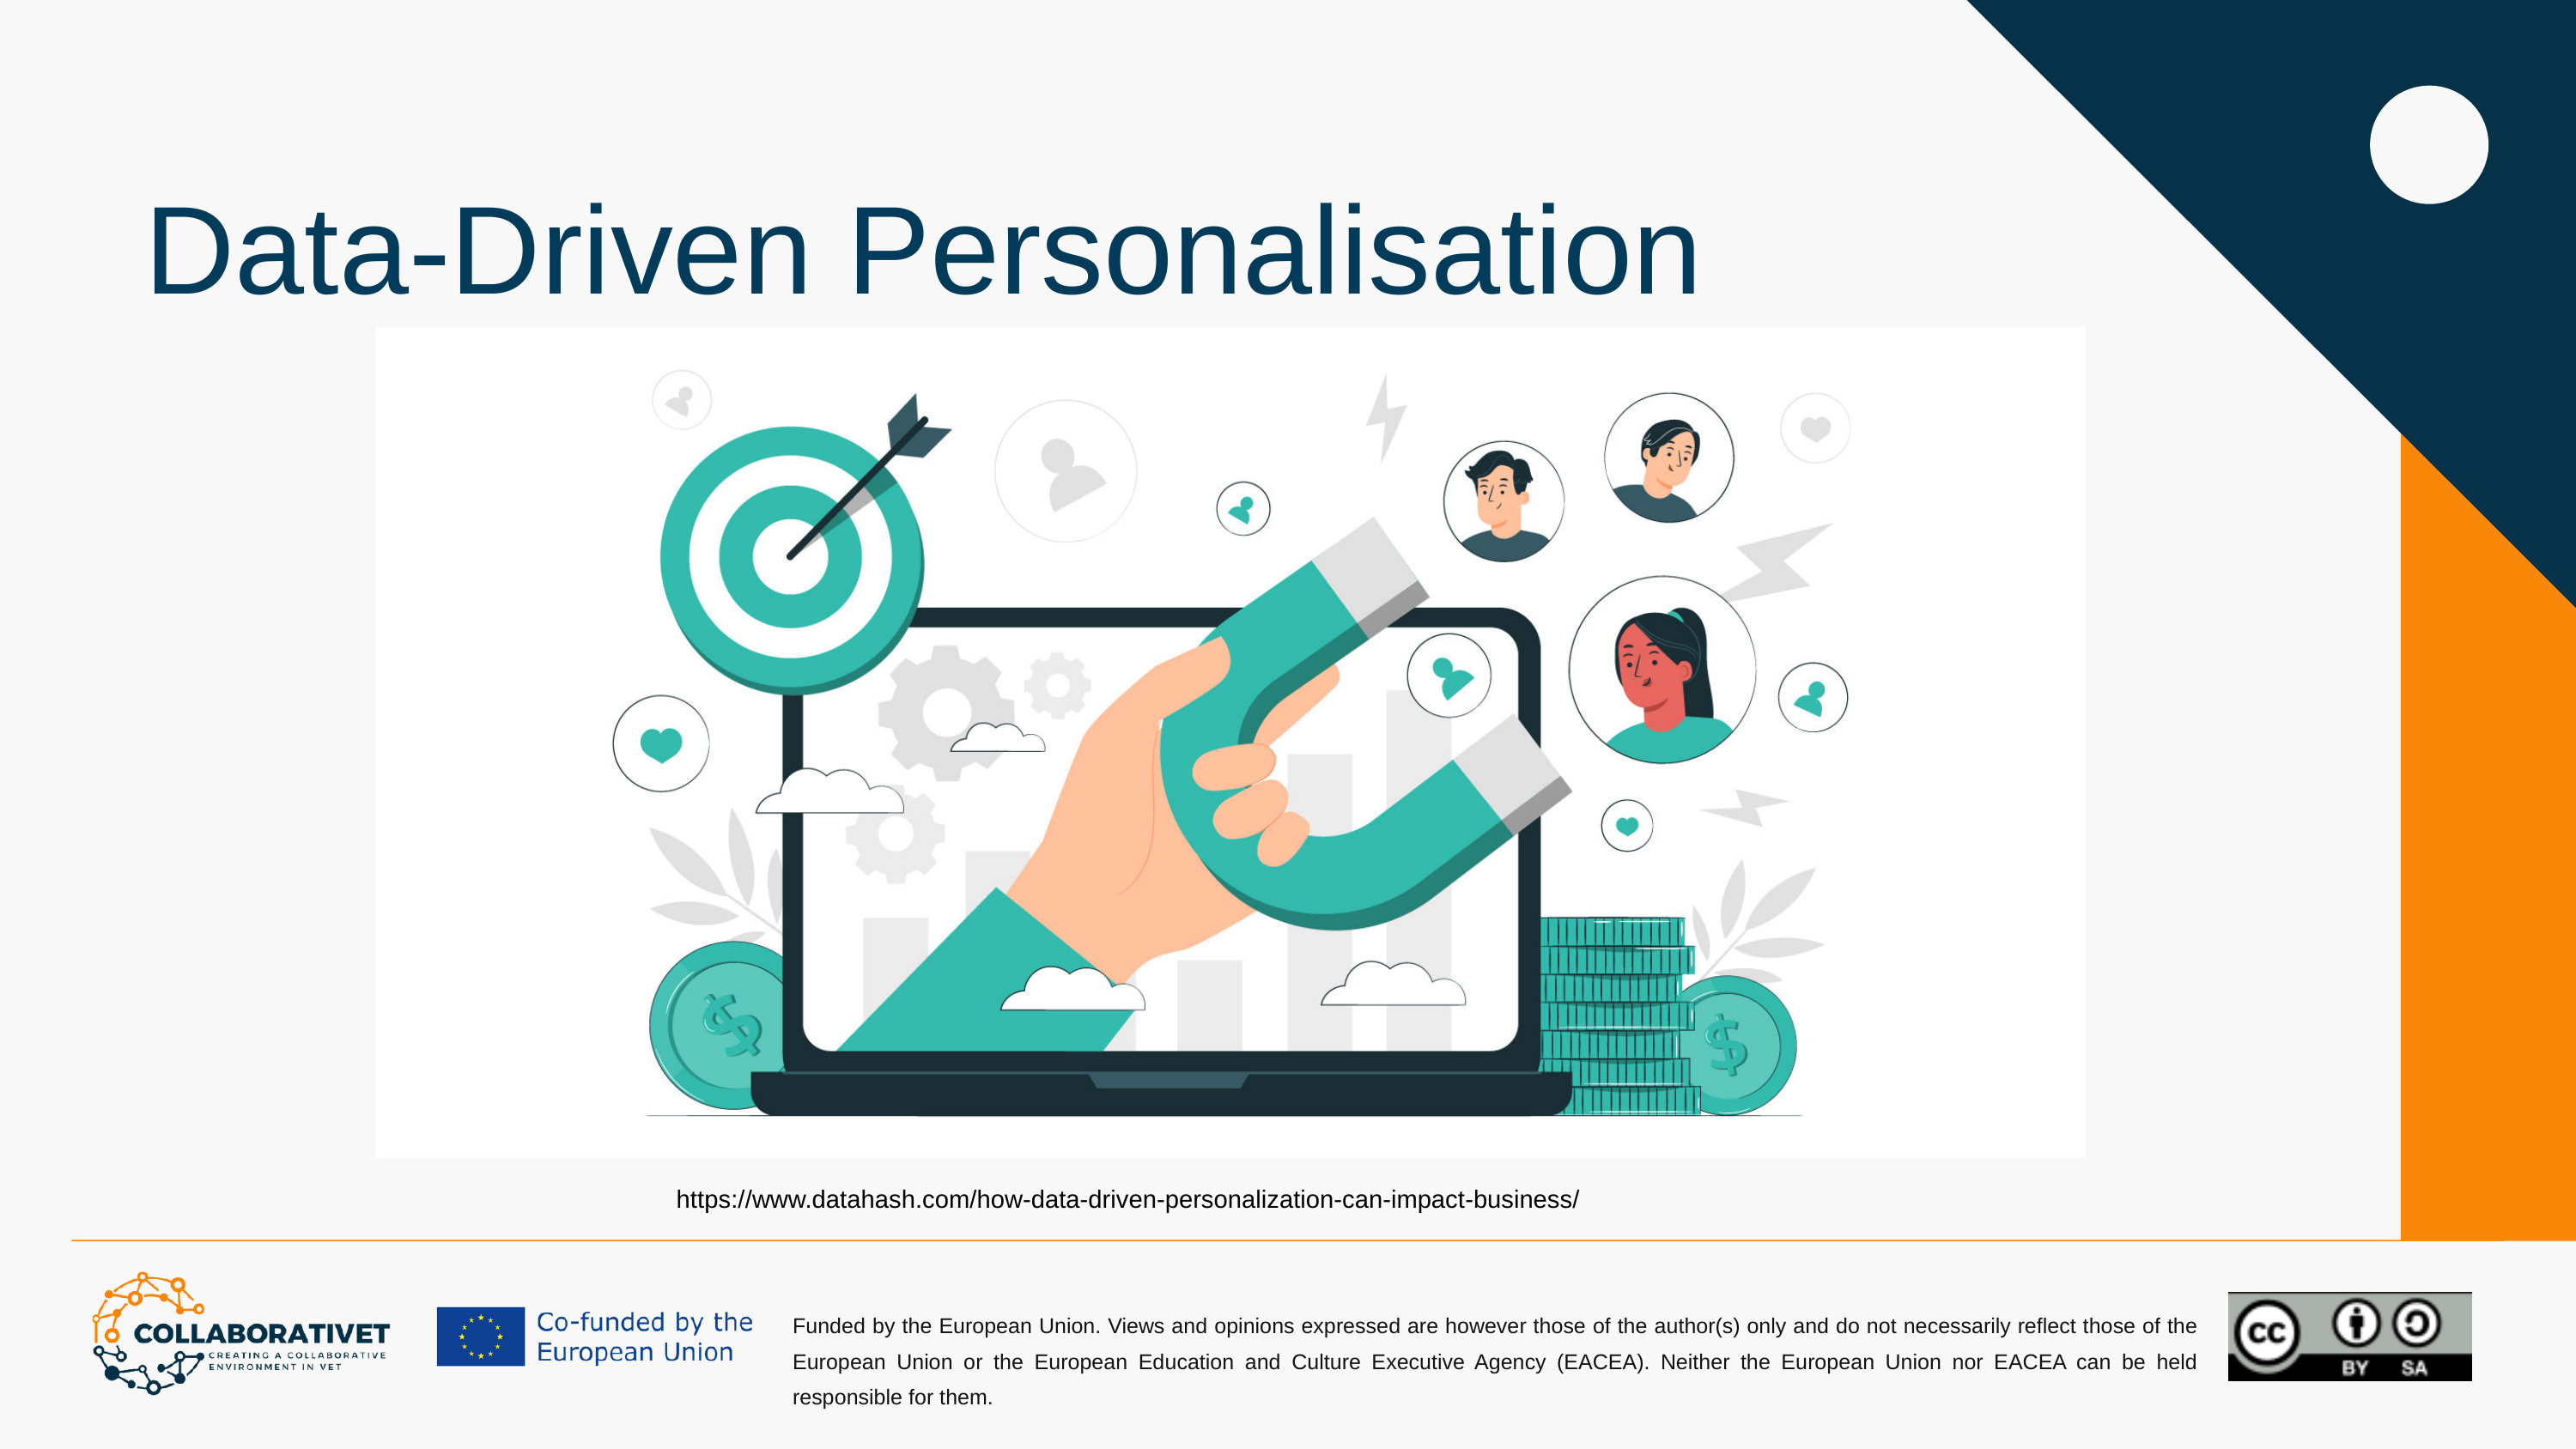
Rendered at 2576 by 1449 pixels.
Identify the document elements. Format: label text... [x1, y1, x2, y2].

text_box [1966, 0, 2576, 609]
picture [376, 327, 2087, 1158]
text_box [2370, 85, 2489, 204]
text_box [78, 1179, 408, 1449]
text_box [416, 1287, 782, 1386]
text_box Funded by the European Union. Views and opinions expressed are however those of the author(s) only and do not necessarily reflect those of the European Union or the European Education and Culture Executive Agency (EACEA). Neither the European Union nor EACEA can be held responsible for them. [793, 1301, 2201, 1410]
picture [2227, 1292, 2472, 1381]
text_box [2401, 434, 2576, 1241]
text_box Data-Driven Personalisation [144, 154, 1861, 319]
text_box https://www.datahash.com/how-data-driven-personalization-can-impact-business/ [663, 1170, 1619, 1227]
